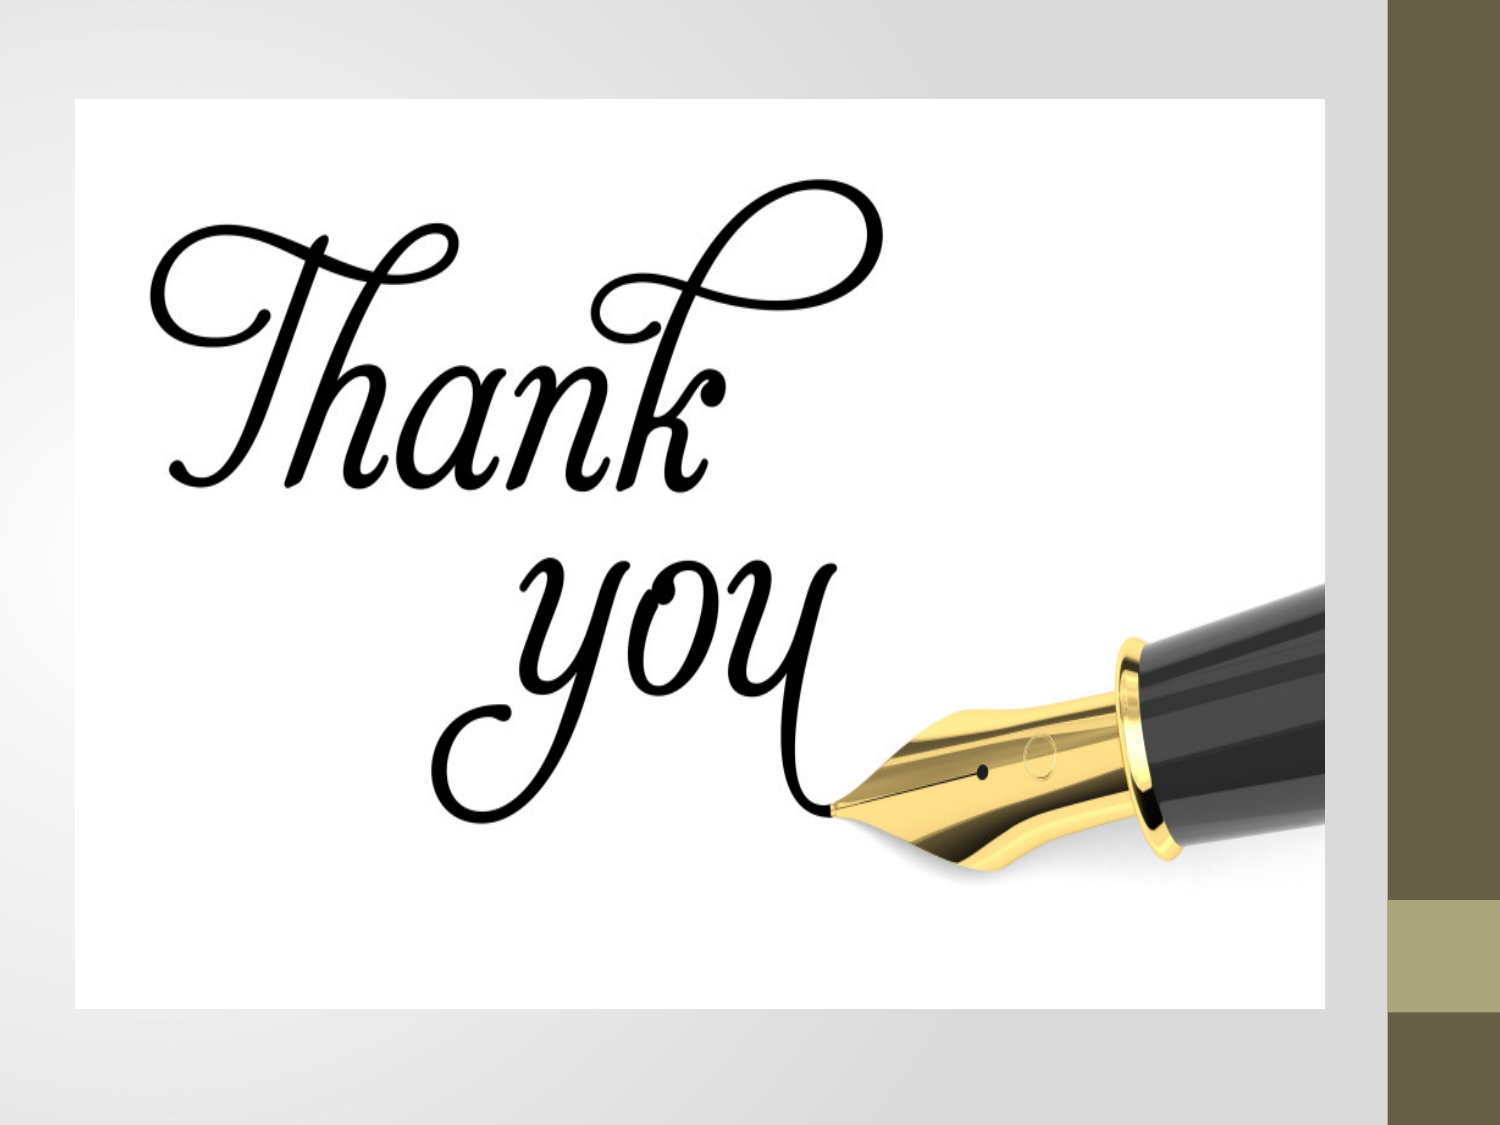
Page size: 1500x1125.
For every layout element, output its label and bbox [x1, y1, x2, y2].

list [74, 99, 1326, 1009]
